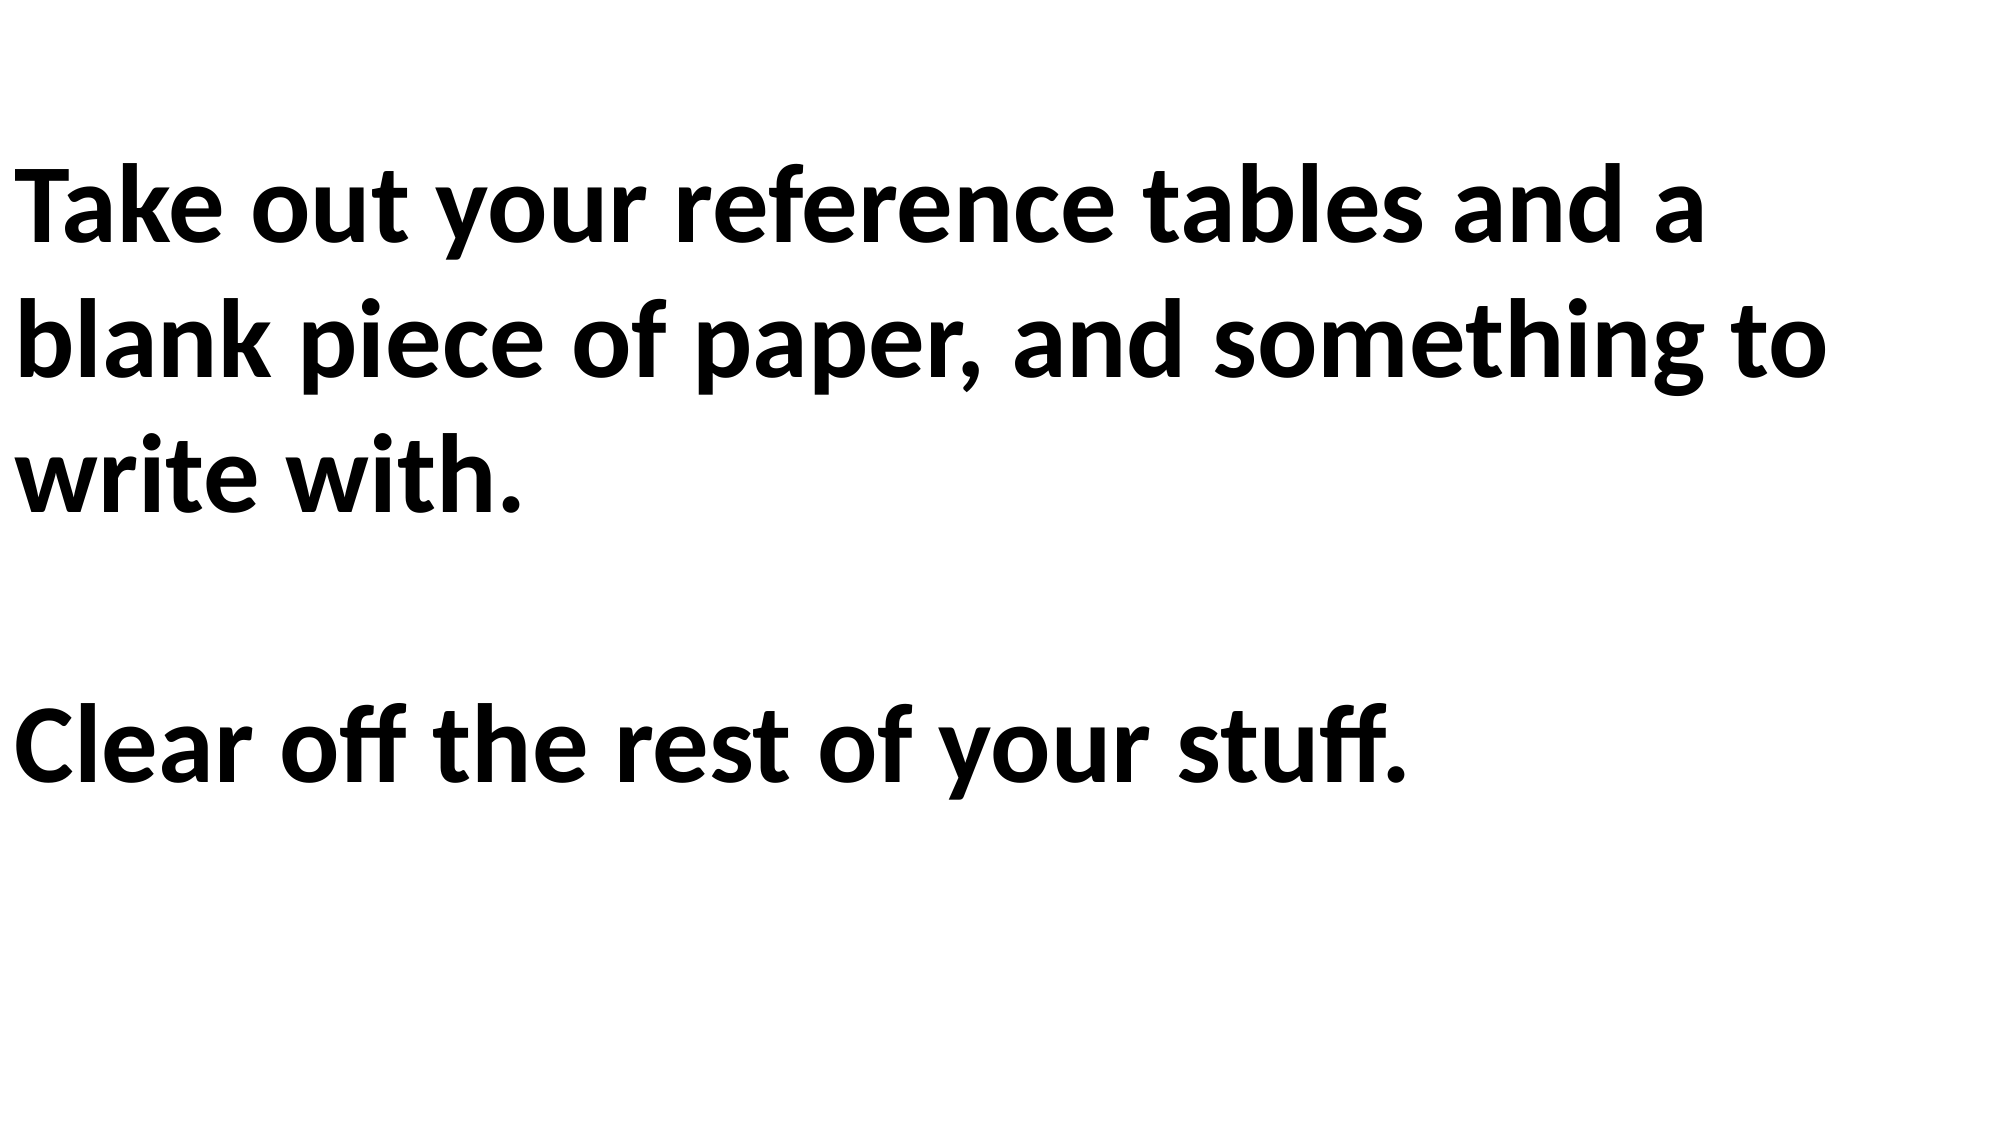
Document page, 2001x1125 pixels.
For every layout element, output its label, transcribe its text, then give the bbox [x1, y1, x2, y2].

text_box Take out your reference tables and a blank piece of paper, and something to write with. Clear off the rest of your stuff. [0, 122, 2000, 813]
